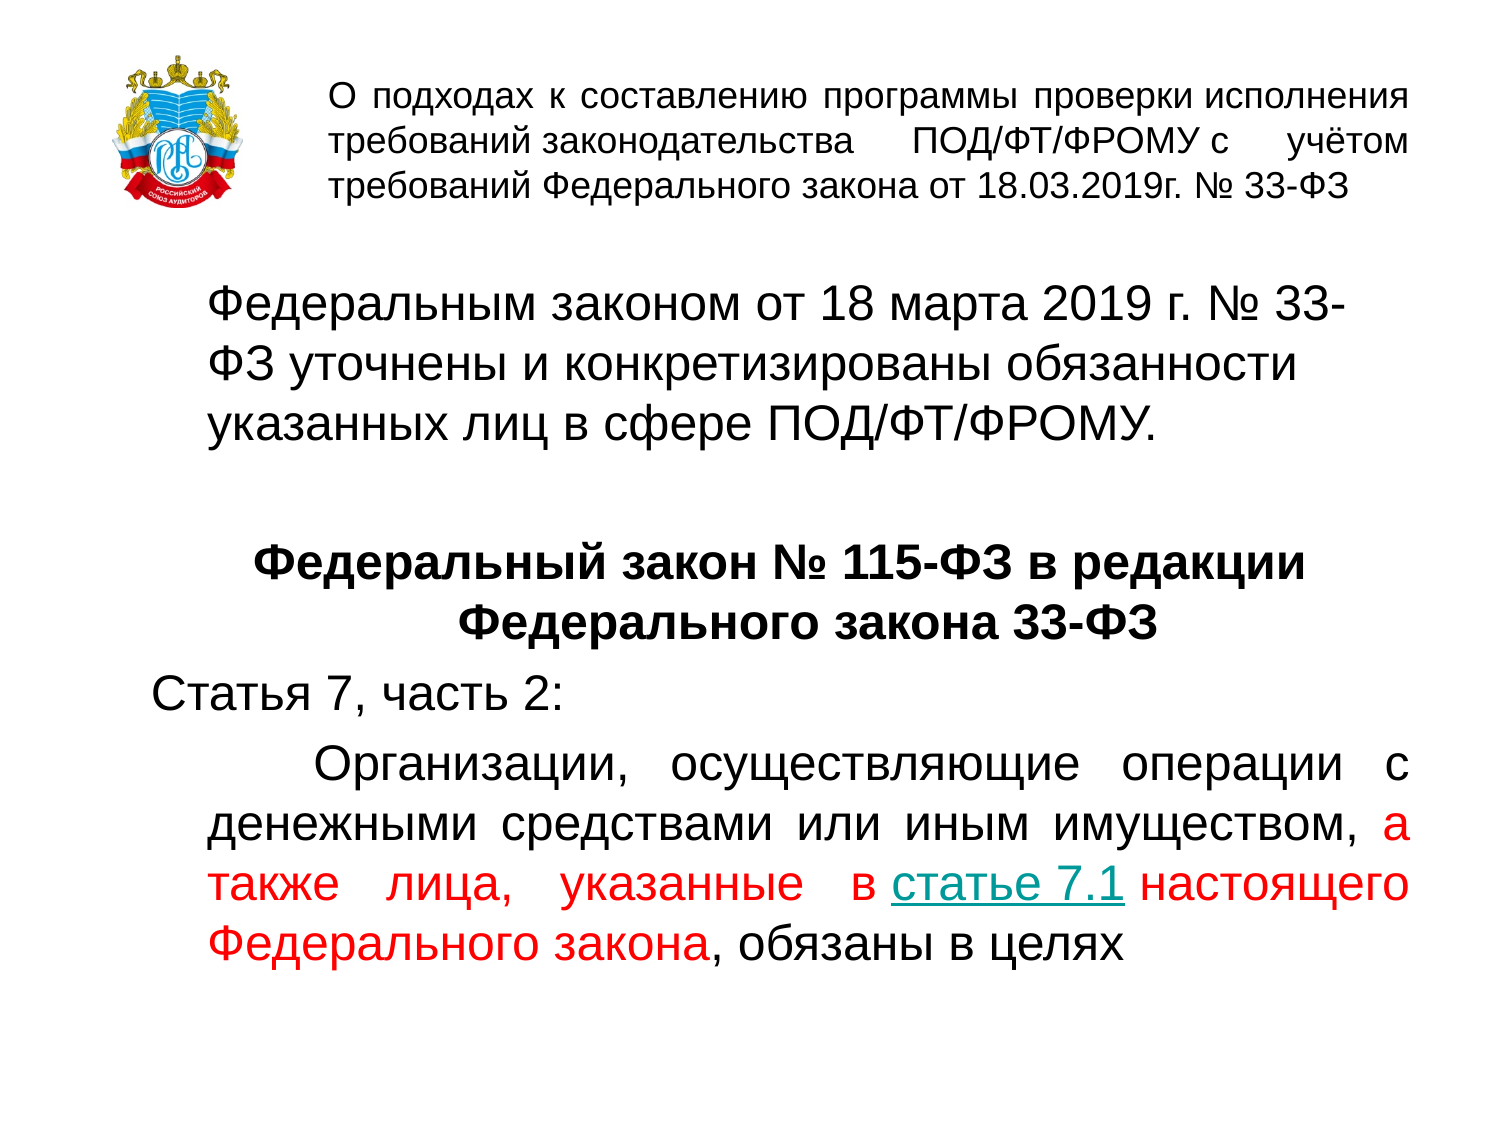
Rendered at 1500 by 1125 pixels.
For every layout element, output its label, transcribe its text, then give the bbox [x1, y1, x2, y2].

title О подходах к составлению программы проверки исполнения требований законодательства ПОД/ФТ/ФРОМУ с учётом требований Федерального закона от 18.03.2019г. № 33-ФЗ [312, 44, 1426, 233]
picture [111, 54, 243, 209]
list Федеральным законом от 18 марта 2019 г. № 33-ФЗ уточнены и конкретизированы обязанности указанных лиц в сфере ПОД/ФТ/ФРОМУ. Федеральный закон № 115-ФЗ в редакции Федерального закона 33-ФЗ Статья 7, часть 2: Организации, осуществляющие операции с денежными средствами или иным имуществом, а также лица, указанные в статье 7.1 настоящего Федерального закона, обязаны в целях [135, 262, 1426, 1006]
